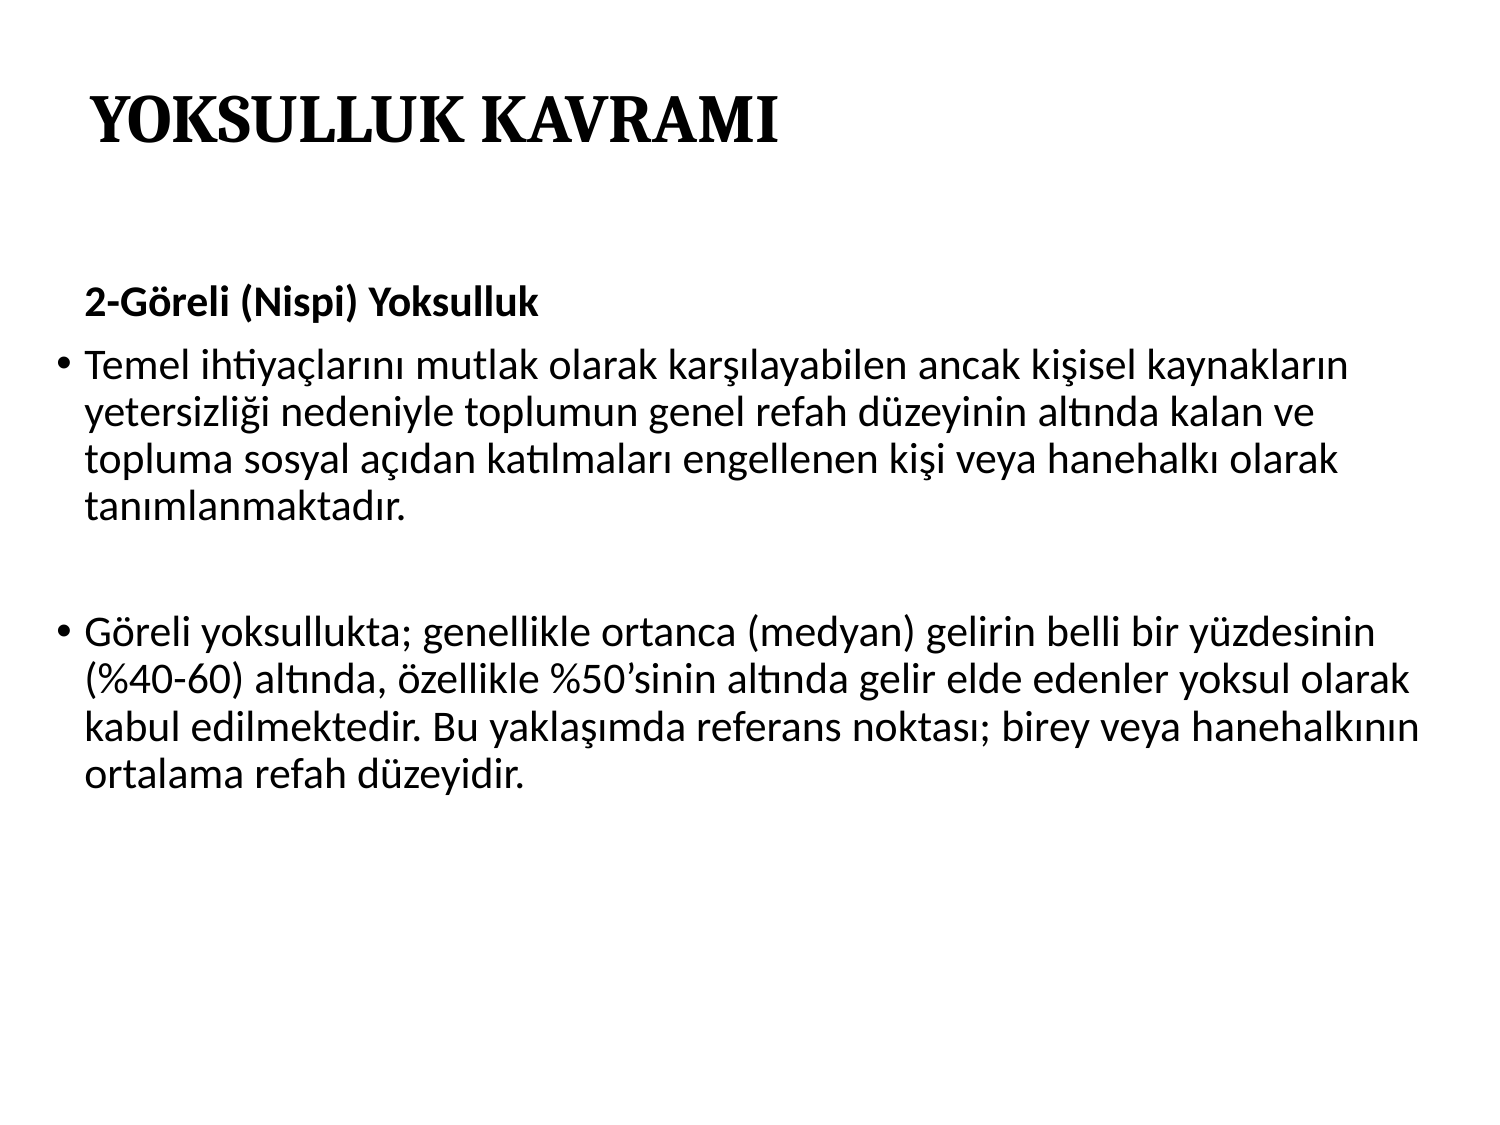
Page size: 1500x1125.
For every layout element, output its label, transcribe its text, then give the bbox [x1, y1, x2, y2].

list 2-Göreli (Nispi) Yoksulluk Temel ihtiyaçlarını mutlak olarak karşılayabilen ancak kişisel kaynakların yetersizliği nedeniyle toplumun genel refah düzeyinin altında kalan ve topluma sosyal açıdan katılmaları engellenen kişi veya hanehalkı olarak tanımlanmaktadır. Göreli yoksullukta; genellikle ortanca (medyan) gelirin belli bir yüzdesinin (%40-60) altında, özellikle %50’sinin altında gelir elde edenler yoksul olarak kabul edilmektedir. Bu yaklaşımda referans noktası; birey veya hanehalkının ortalama refah düzeyidir. [41, 208, 1459, 1083]
title YOKSULLUK KAVRAMI [75, 45, 1425, 197]
